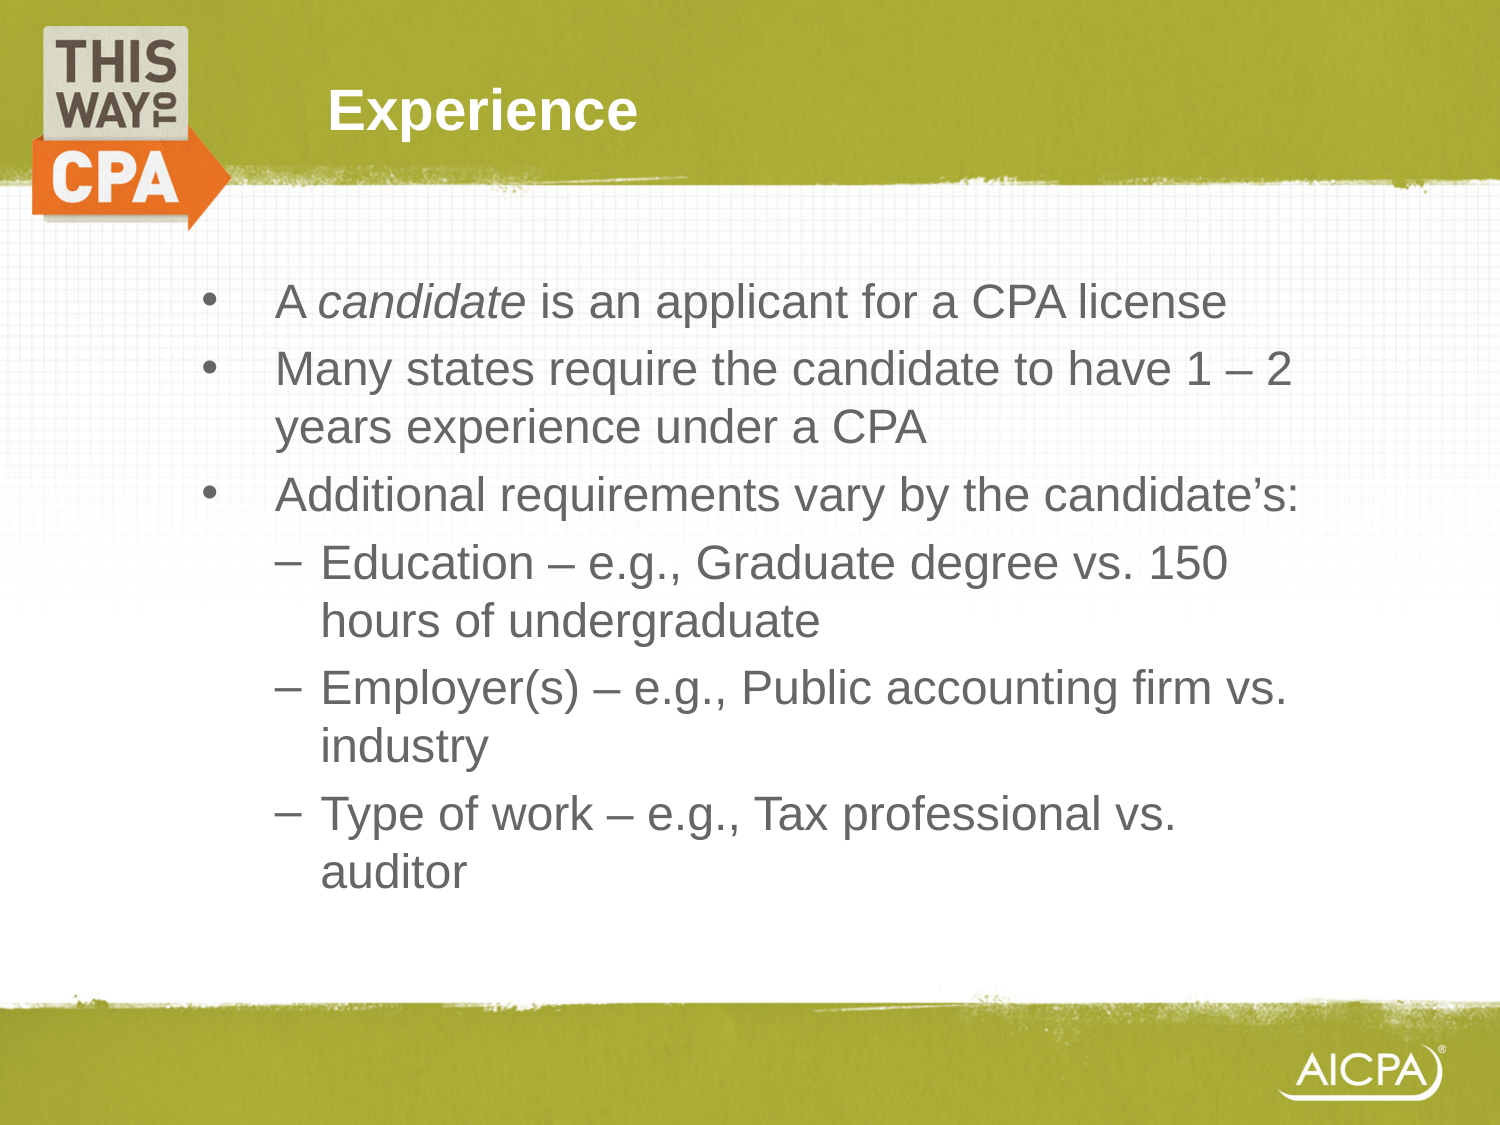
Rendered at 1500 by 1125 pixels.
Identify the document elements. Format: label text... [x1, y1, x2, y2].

title Experience [312, 50, 1411, 150]
picture [0, 0, 1500, 1125]
list A candidate is an applicant for a CPA license Many states require the candidate to have 1 – 2 years experience under a CPA Additional requirements vary by the candidate’s: Education – e.g., Graduate degree vs. 150 hours of undergraduate Employer(s) – e.g., Public accounting firm vs. industry Type of work – e.g., Tax professional vs. auditor [186, 262, 1334, 945]
